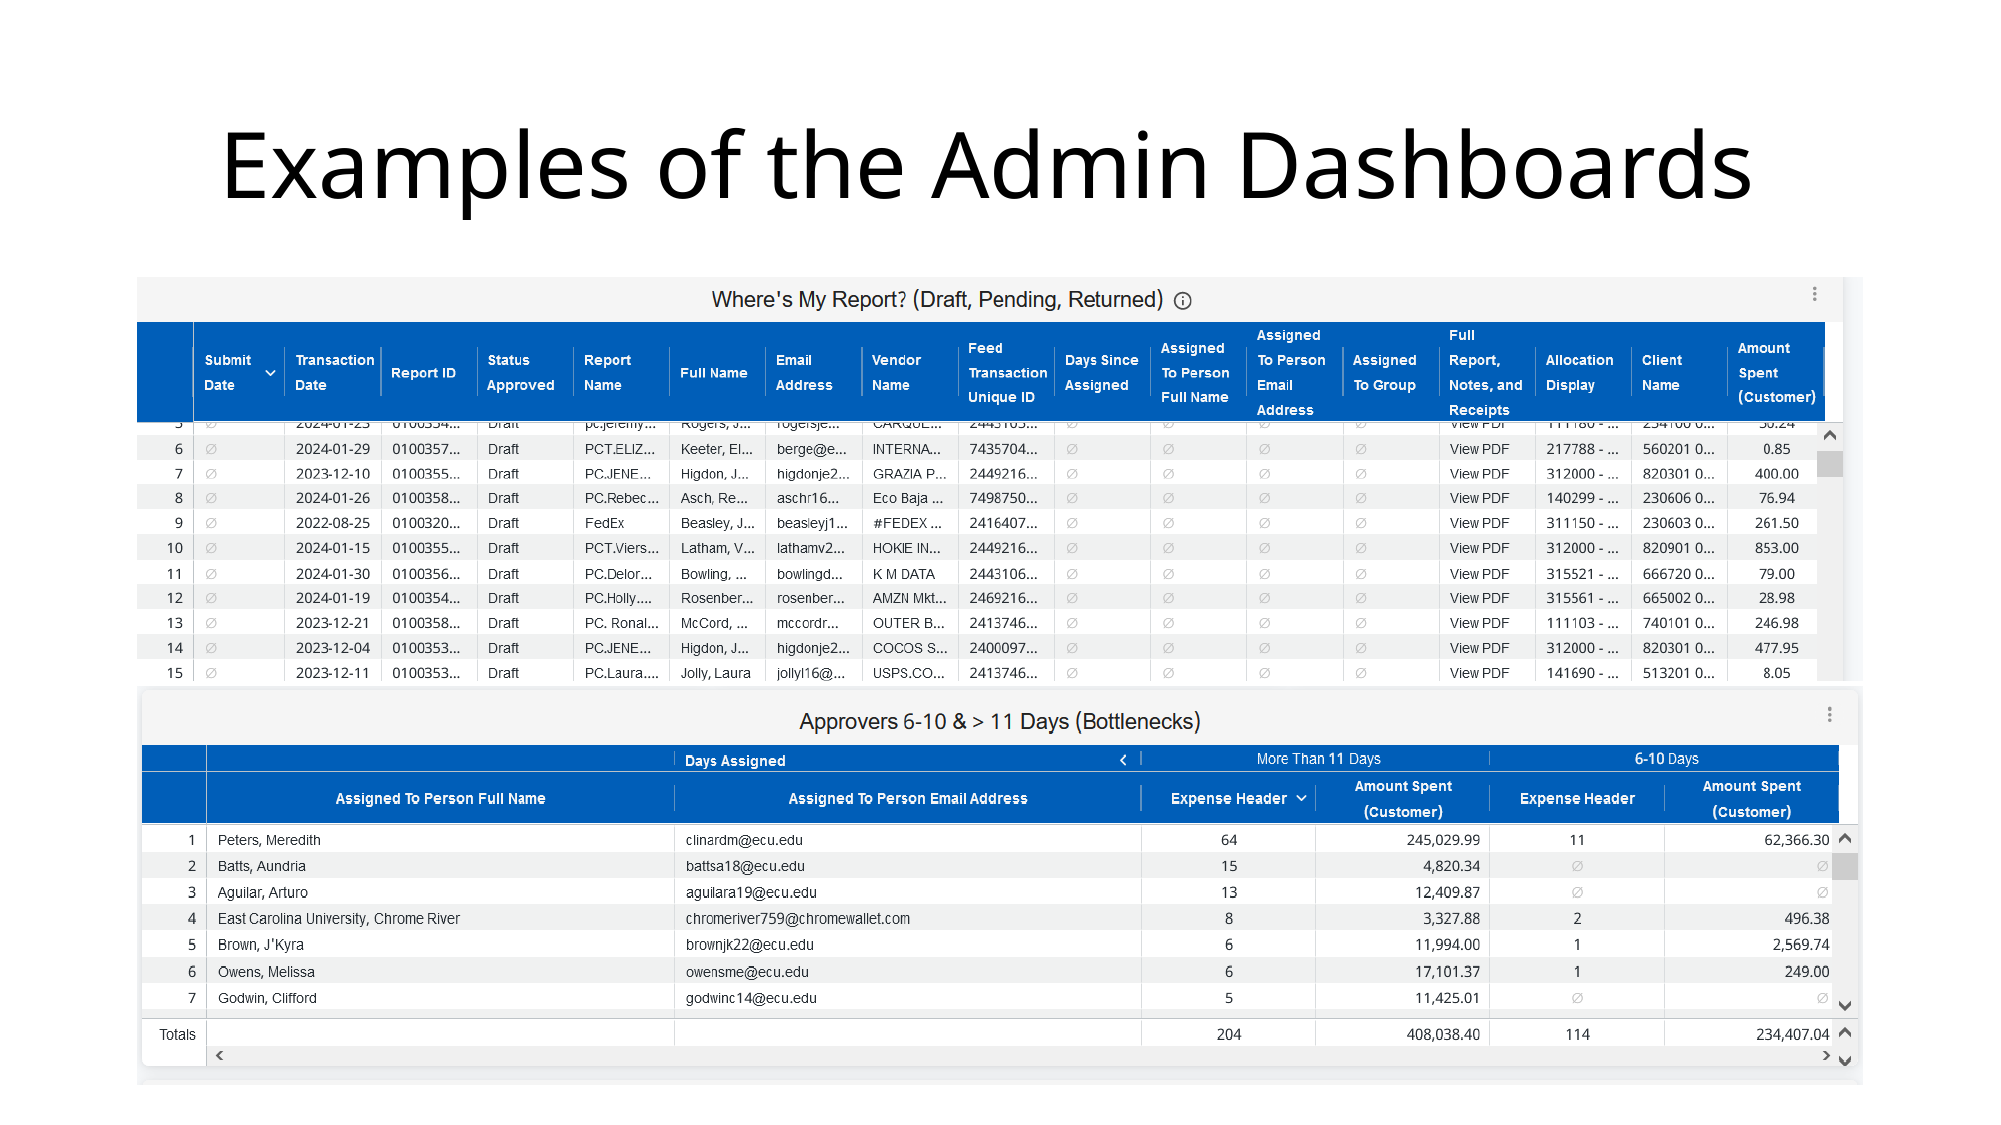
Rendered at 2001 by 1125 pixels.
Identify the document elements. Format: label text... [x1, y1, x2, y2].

picture [137, 686, 1863, 1085]
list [137, 277, 1863, 681]
title Examples of the Admin Dashboards [137, 59, 1863, 277]
